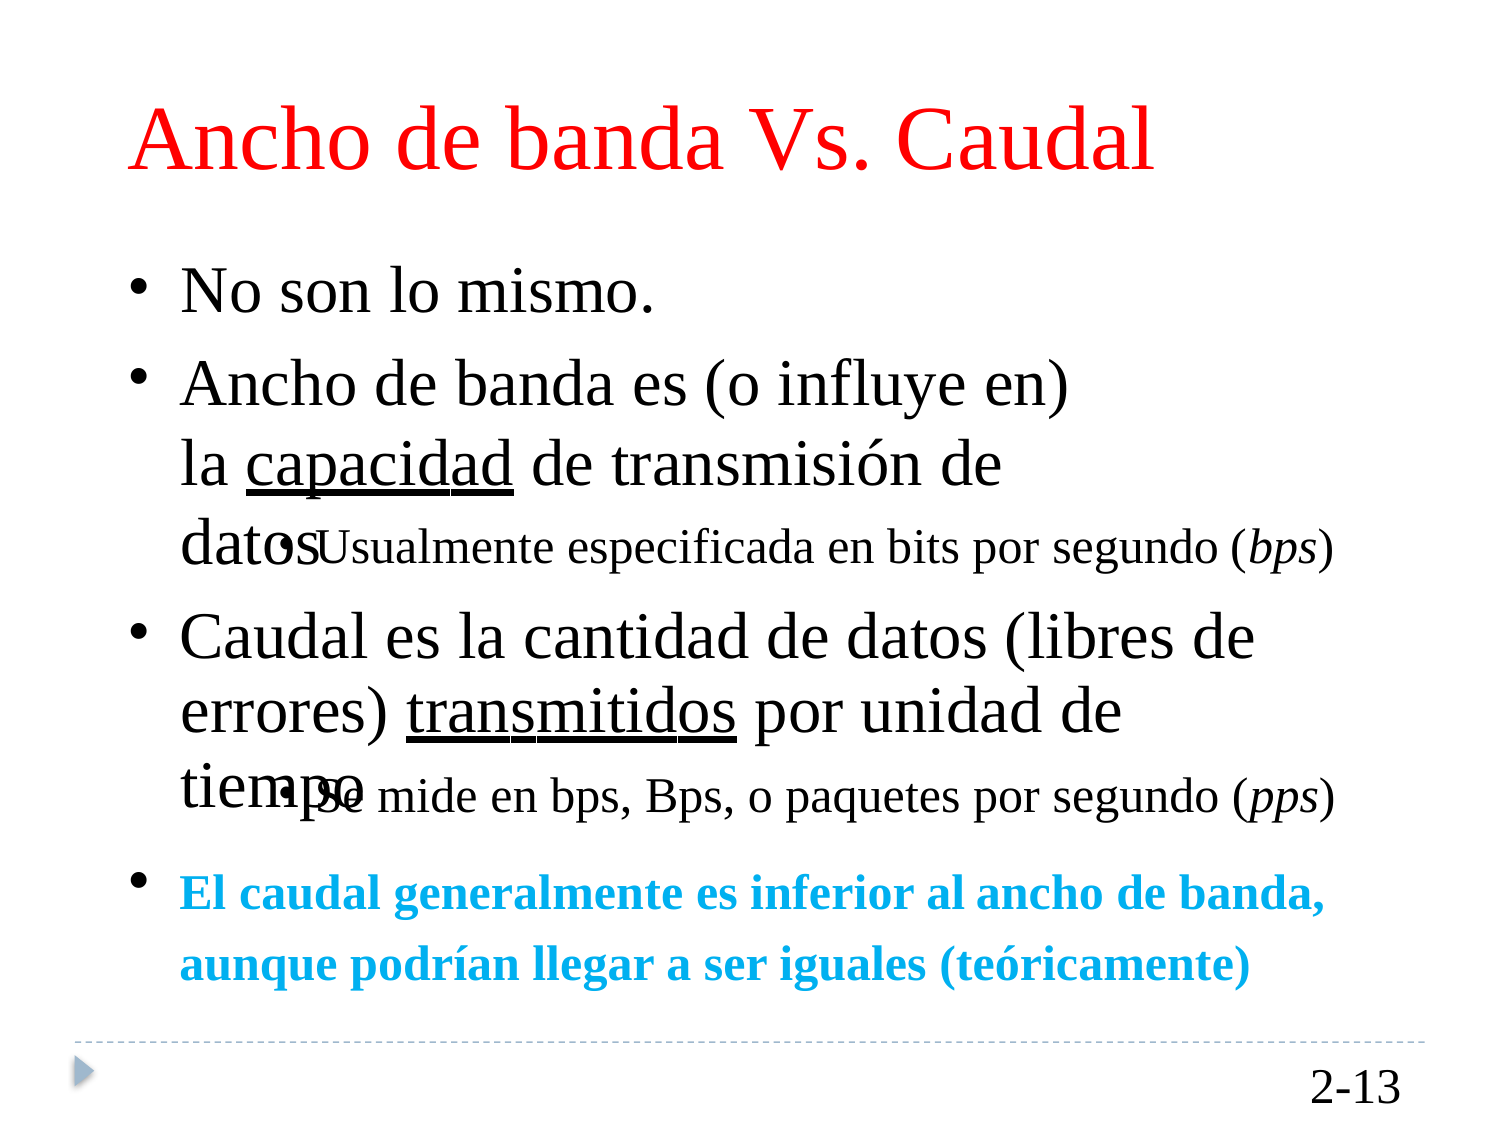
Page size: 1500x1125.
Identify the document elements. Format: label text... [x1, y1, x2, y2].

text_box Ancho de banda Vs. Caudal [125, 91, 1184, 188]
text_box El caudal generalmente es inferior al ancho de banda, aunque podrían llegar a ser iguales (teóricamente) [177, 849, 1412, 1001]
text_box Usualmente especificada en bits por segundo [312, 520, 1228, 575]
text_box (bps) [1228, 520, 1344, 575]
text_box • • [125, 251, 163, 420]
text_box • [125, 596, 163, 668]
text_box • [125, 845, 163, 917]
text_box Se mide en bps, Bps, o paquetes por segundo (pps) [312, 769, 1344, 824]
text_box • [275, 766, 305, 821]
text_box Caudal es la cantidad de datos (libres de errores) transmitidos por unidad de tiempo [177, 601, 1334, 752]
text_box No son lo mismo. Ancho de banda es (o influye en) la capacidad de transmisión de datos [177, 255, 1143, 504]
text_box • [275, 517, 305, 572]
text_box 2-13 [1307, 1060, 1412, 1115]
